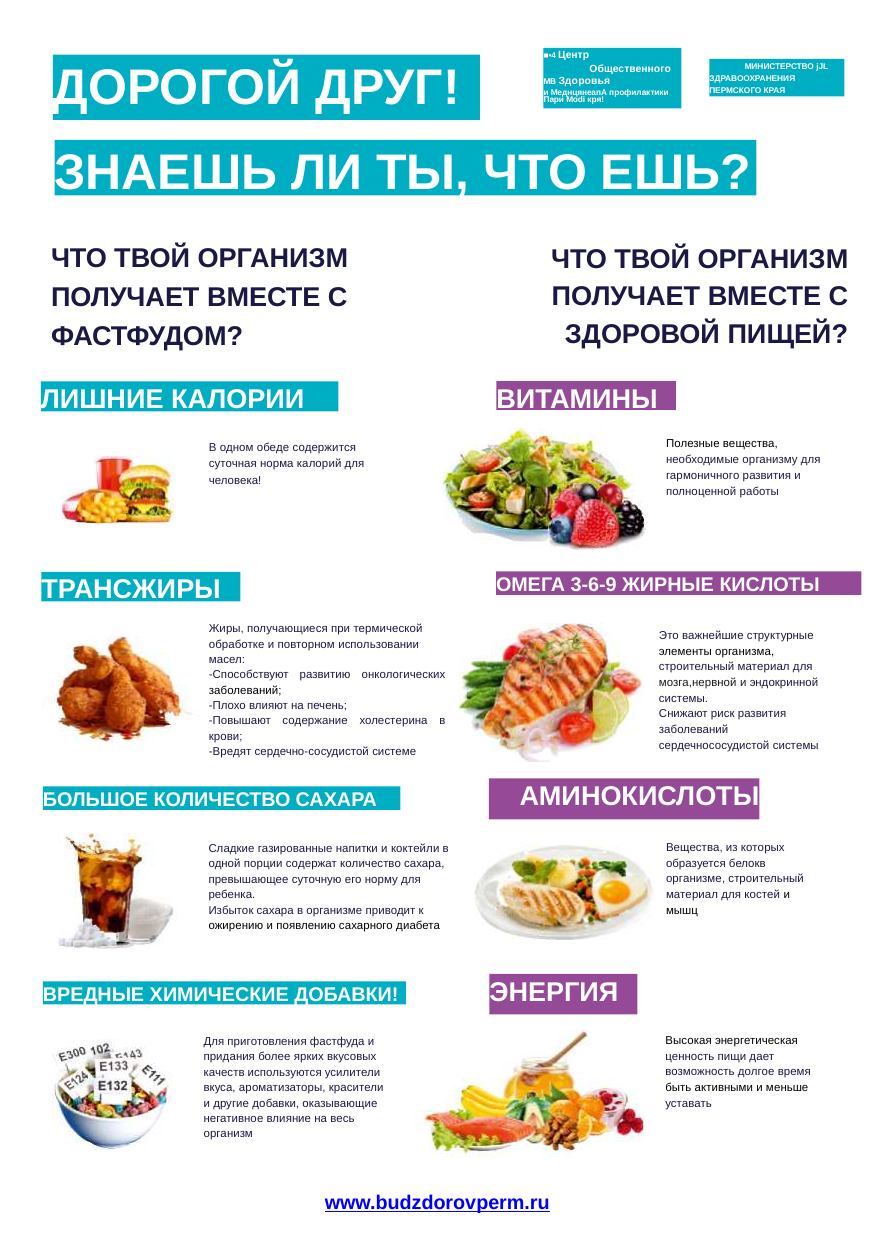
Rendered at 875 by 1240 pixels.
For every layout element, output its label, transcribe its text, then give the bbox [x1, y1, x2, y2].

picture [42, 636, 201, 743]
picture [459, 623, 643, 763]
text_box Жиры, получающиеся при термической обработке и повторном использовании масел: -Способствуют развитию онкологических заболеваний; -Плохо влияют на печень; -Повышают содержание холестерина в крови; -Вредят сердечно-сосудистой системе [208, 619, 446, 757]
text_box ЭНЕРГИЯ [489, 973, 638, 1015]
text_box ОМЕГА 3-6-9 ЖИРНЫЕ КИСЛОТЫ [496, 571, 862, 595]
text_box ЧТО ТВОЙ ОРГАНИЗМ ПОЛУЧАЕТ ВМЕСТЕ С ЗДОРОВОЙ ПИЩЕЙ? [525, 236, 848, 348]
picture [414, 1030, 644, 1163]
text_box Сладкие газированные напитки и коктейли в одной порции содержат количество сахара, превышающее суточную его норму для ребенка. Избыток сахара в организме приводит к ожирению и появлению сахарного диабета [208, 838, 457, 945]
text_box ТРАНСЖИРЫ [41, 571, 241, 602]
text_box ЛИШНИЕ КАЛОРИИ [40, 381, 339, 412]
text_box Для приготовления фастфуда и придания более ярких вкусовых качеств используются усилители вкуса, ароматизаторы, красители и другие добавки, оказывающие негативное влияние на весь организм [203, 1031, 390, 1154]
text_box ■•4 Центр Общественного МВ Здоровья и МеднцянеапА профилактики Пари Modi кря! [543, 47, 682, 109]
text_box МИНИСТЕРСТВО jJL ЗДРАВООХРАНЕНИЯ ПЕРМСКОГО КРАЯ [709, 58, 845, 97]
text_box БОЛЬШОЕ КОЛИЧЕСТВО САХАРА [42, 786, 401, 810]
text_box Высокая энергетическая ценность пищи дает возможность долгое время быть активными и меньше уставать [665, 1030, 829, 1111]
picture [474, 845, 654, 941]
text_box Вещества, из которых образуется белокв организме, строительный материал для костей и мышц [665, 837, 818, 917]
text_box ЧТО ТВОЙ ОРГАНИЗМ ПОЛУЧАЕТ ВМЕСТЕ С ФАСТФУДОМ? [50, 234, 366, 348]
picture [443, 428, 647, 551]
text_box ЗНАЕШЬ ЛИ ТЫ, ЧТО ЕШЬ? [54, 139, 757, 196]
text_box Это важнейшие структурные элементы организма, строительный материал для мозга,нервной и эндокринной системы. Снижают риск развития заболеваний сердечнососудистой системы [658, 625, 838, 752]
picture [58, 833, 177, 950]
picture [51, 1039, 172, 1151]
picture [61, 456, 175, 524]
text_box www.budzdorovperm.ru [306, 1189, 568, 1218]
text_box АМИНОКИСЛОТЫ [488, 778, 760, 820]
text_box ДОРОГОЙ ДРУГ! [52, 54, 480, 120]
text_box В одном обеде содержится суточная норма калорий для человека! [208, 437, 378, 502]
text_box ВИТАМИНЫ [496, 381, 676, 410]
text_box Полезные вещества, необходимые организму для гармоничного развития и полноценной работы [665, 434, 838, 499]
text_box ВРЕДНЫЕ ХИМИЧЕСКИЕ ДОБАВКИ! [42, 981, 406, 1005]
